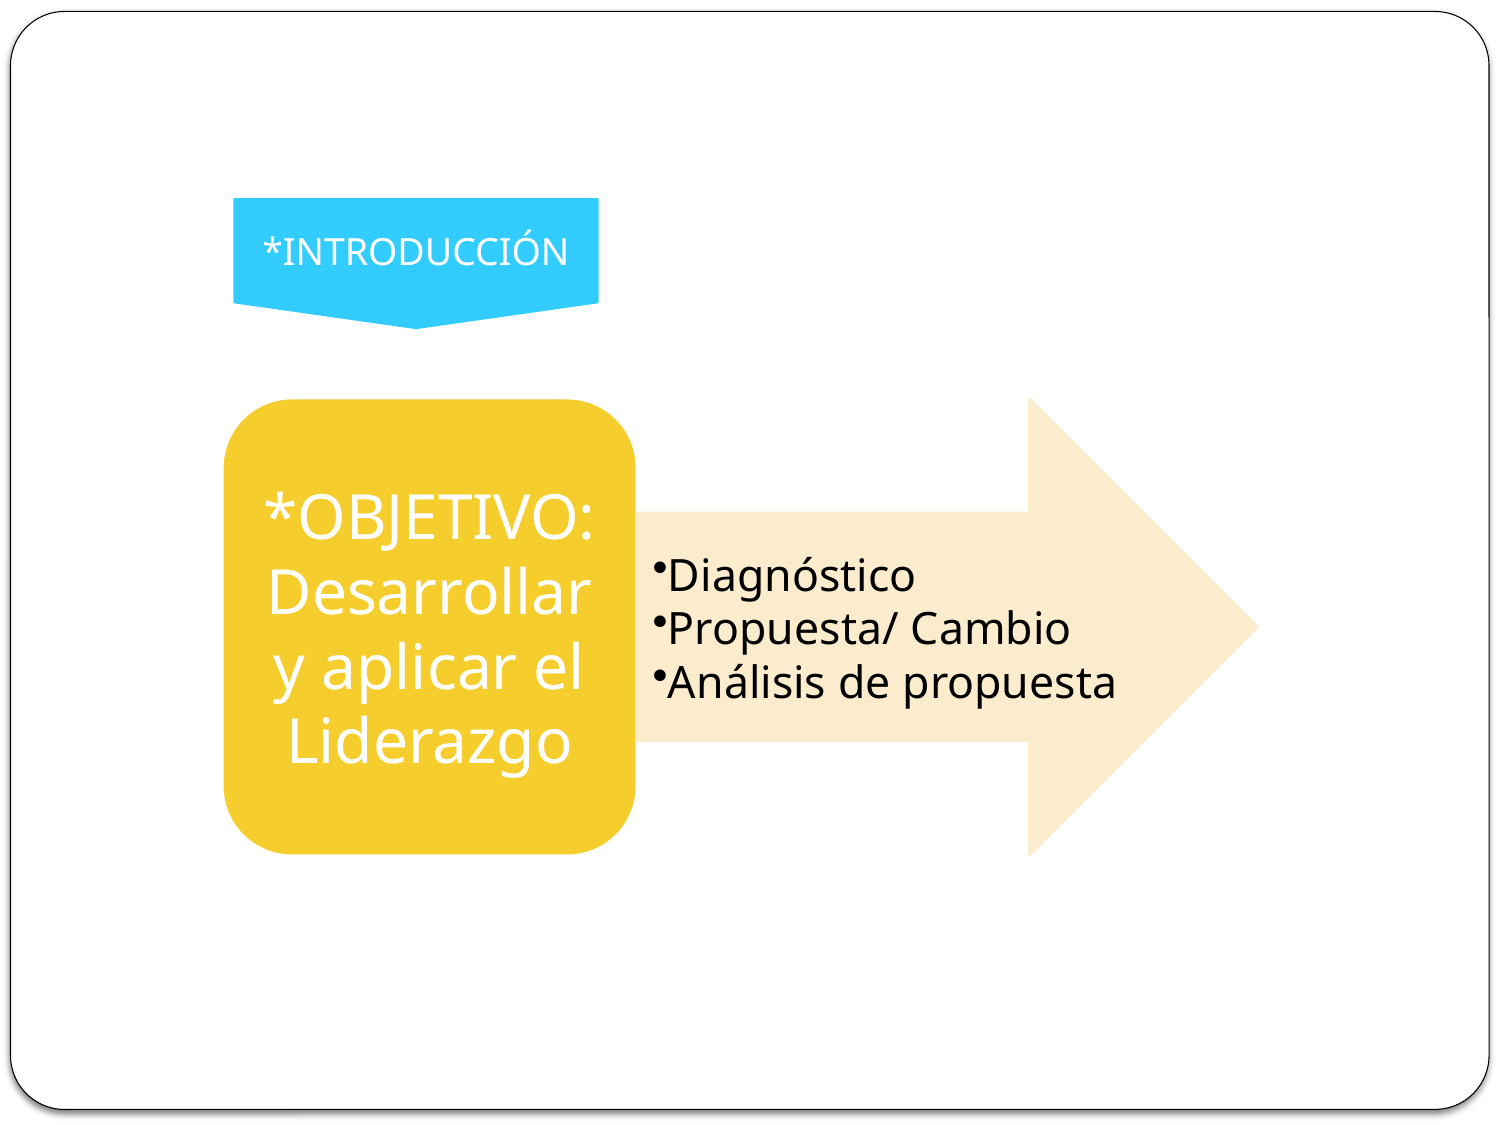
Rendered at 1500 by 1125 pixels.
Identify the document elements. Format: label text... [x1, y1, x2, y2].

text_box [222, 398, 1259, 856]
text_box *INTRODUCCIÓN [233, 198, 599, 330]
